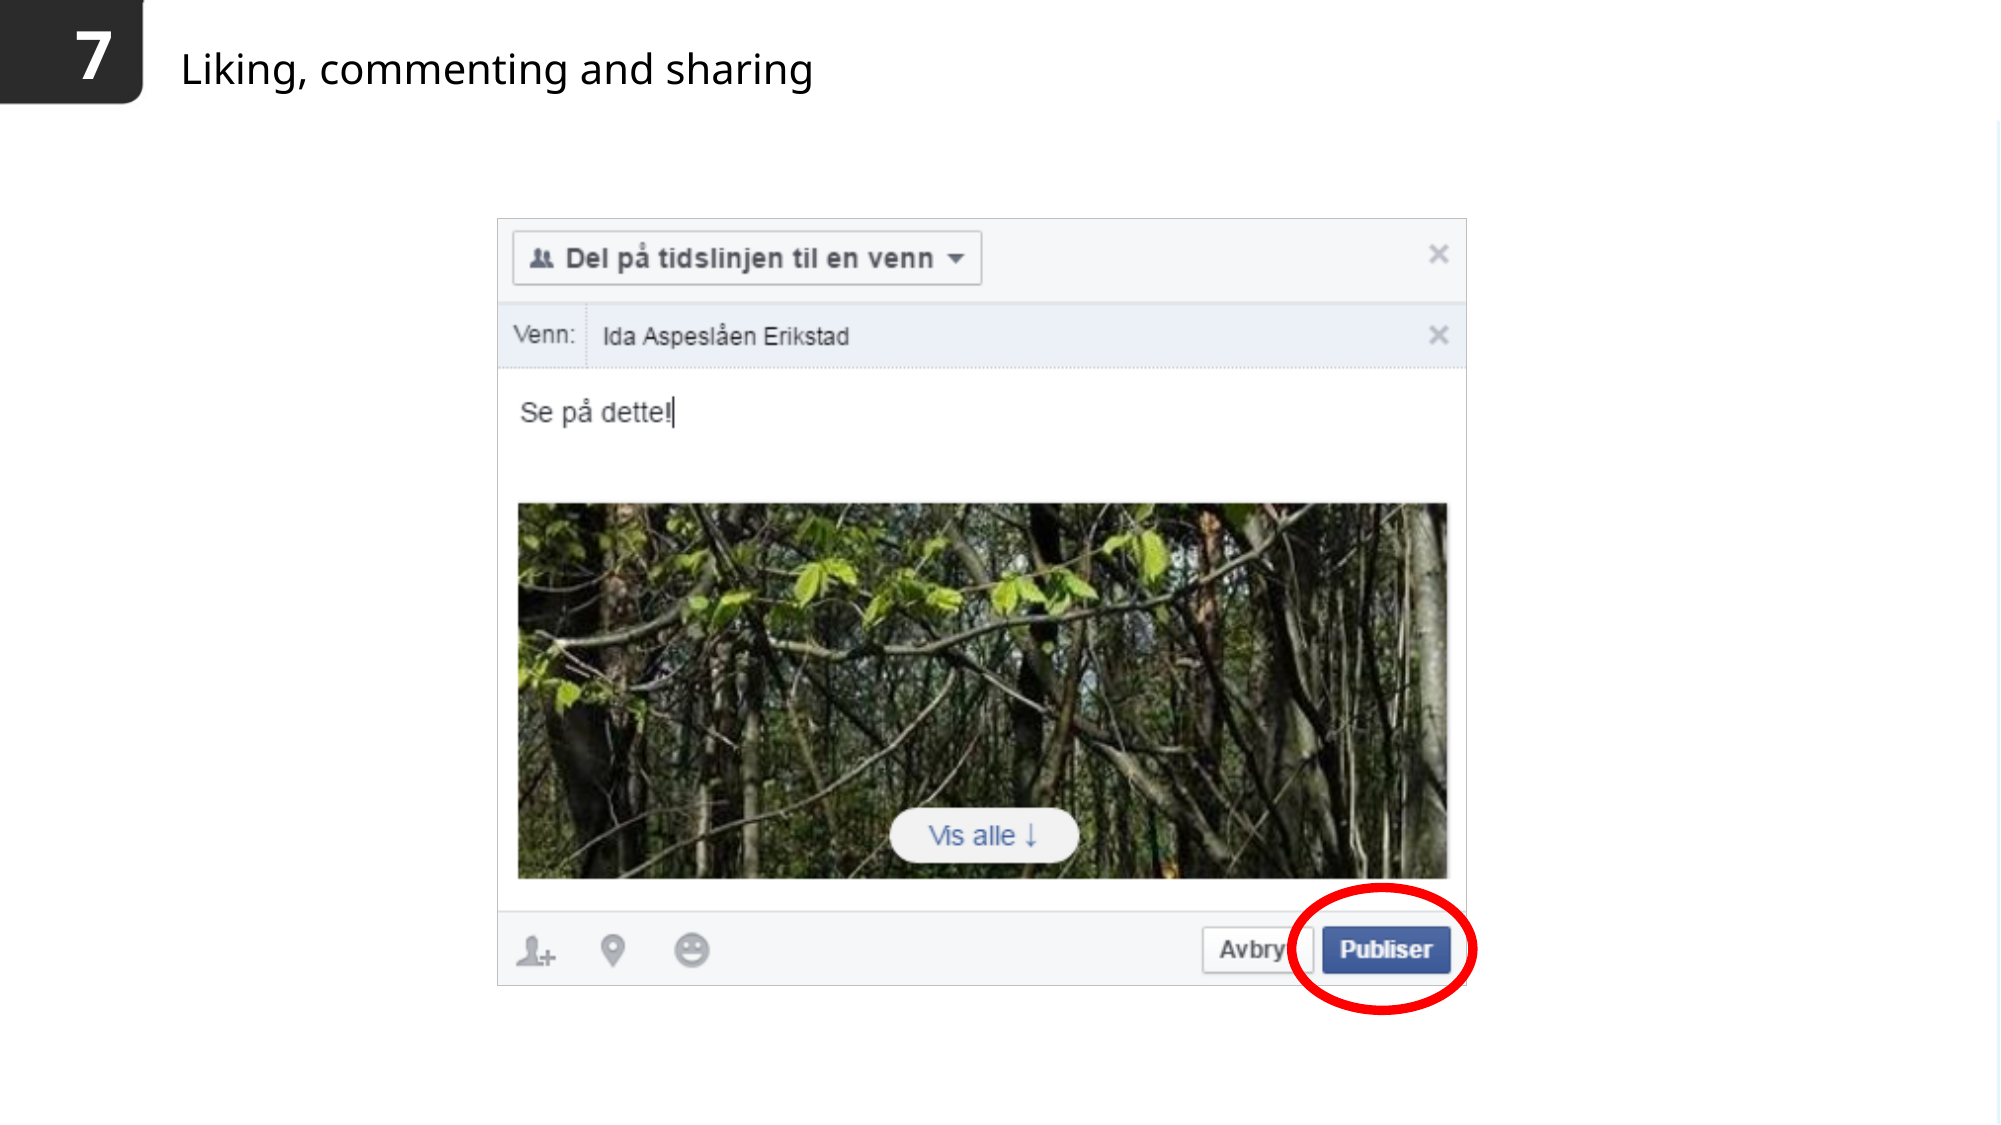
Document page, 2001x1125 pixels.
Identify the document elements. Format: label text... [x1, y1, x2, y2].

text_box [1308, 986, 1456, 1012]
title Liking, commenting and sharing [165, 41, 1864, 102]
text_box 7 [60, 20, 188, 95]
text_box [1467, 925, 1474, 973]
picture [0, 0, 2000, 1124]
